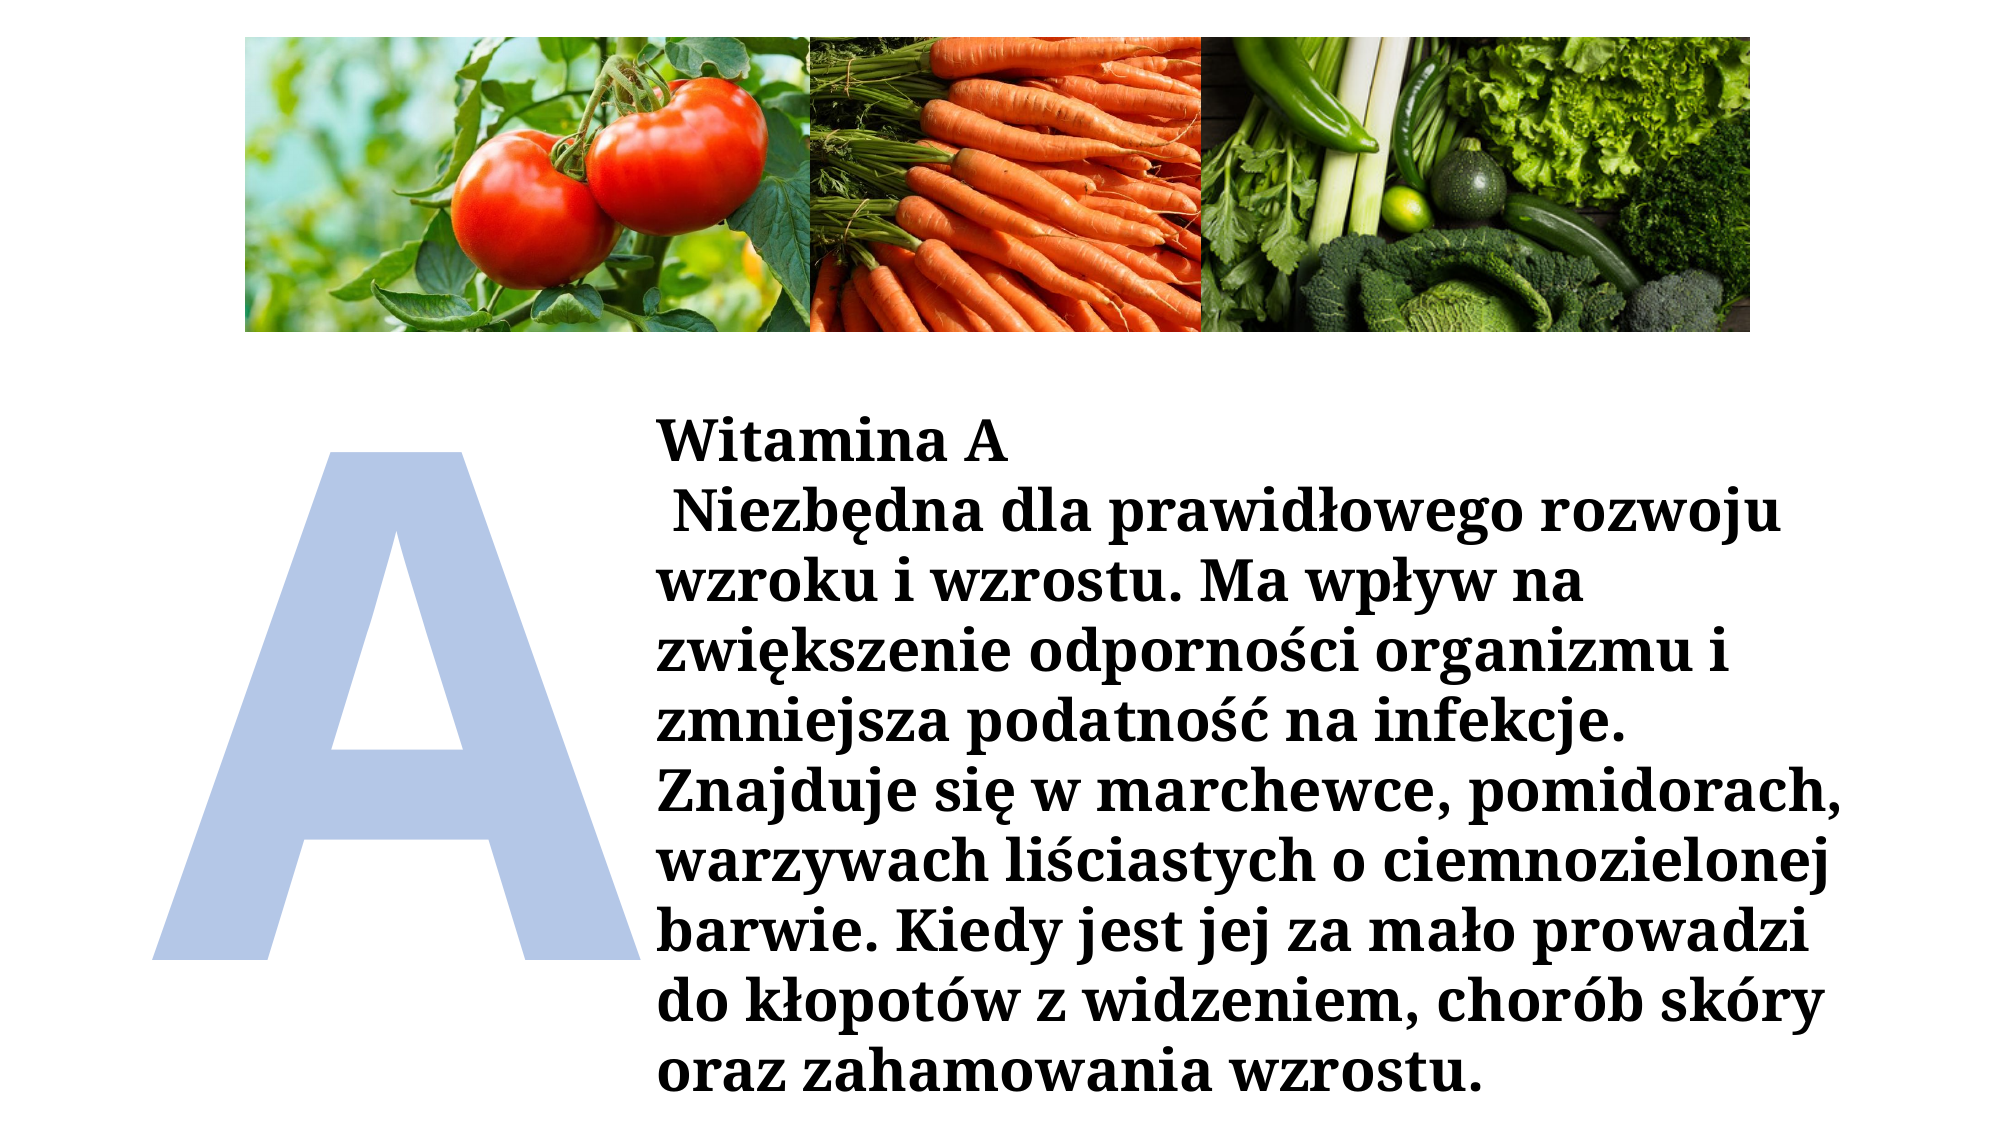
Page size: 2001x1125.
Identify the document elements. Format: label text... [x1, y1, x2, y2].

picture [245, 37, 1750, 332]
text_box Witamina A Niezbędna dla prawidłowego rozwoju wzroku i wzrostu. Ma wpływ na zwiększenie odporności organizmu i zmniejsza podatność na infekcje. Znajduje się w marchewce, pomidorach, warzywach liściastych o ciemnozielonej barwie. Kiedy jest jej za mało prowadzi do kłopotów z widzeniem, chorób skóry oraz zahamowania wzrostu. [642, 395, 1864, 1125]
text_box A [137, 245, 742, 1110]
